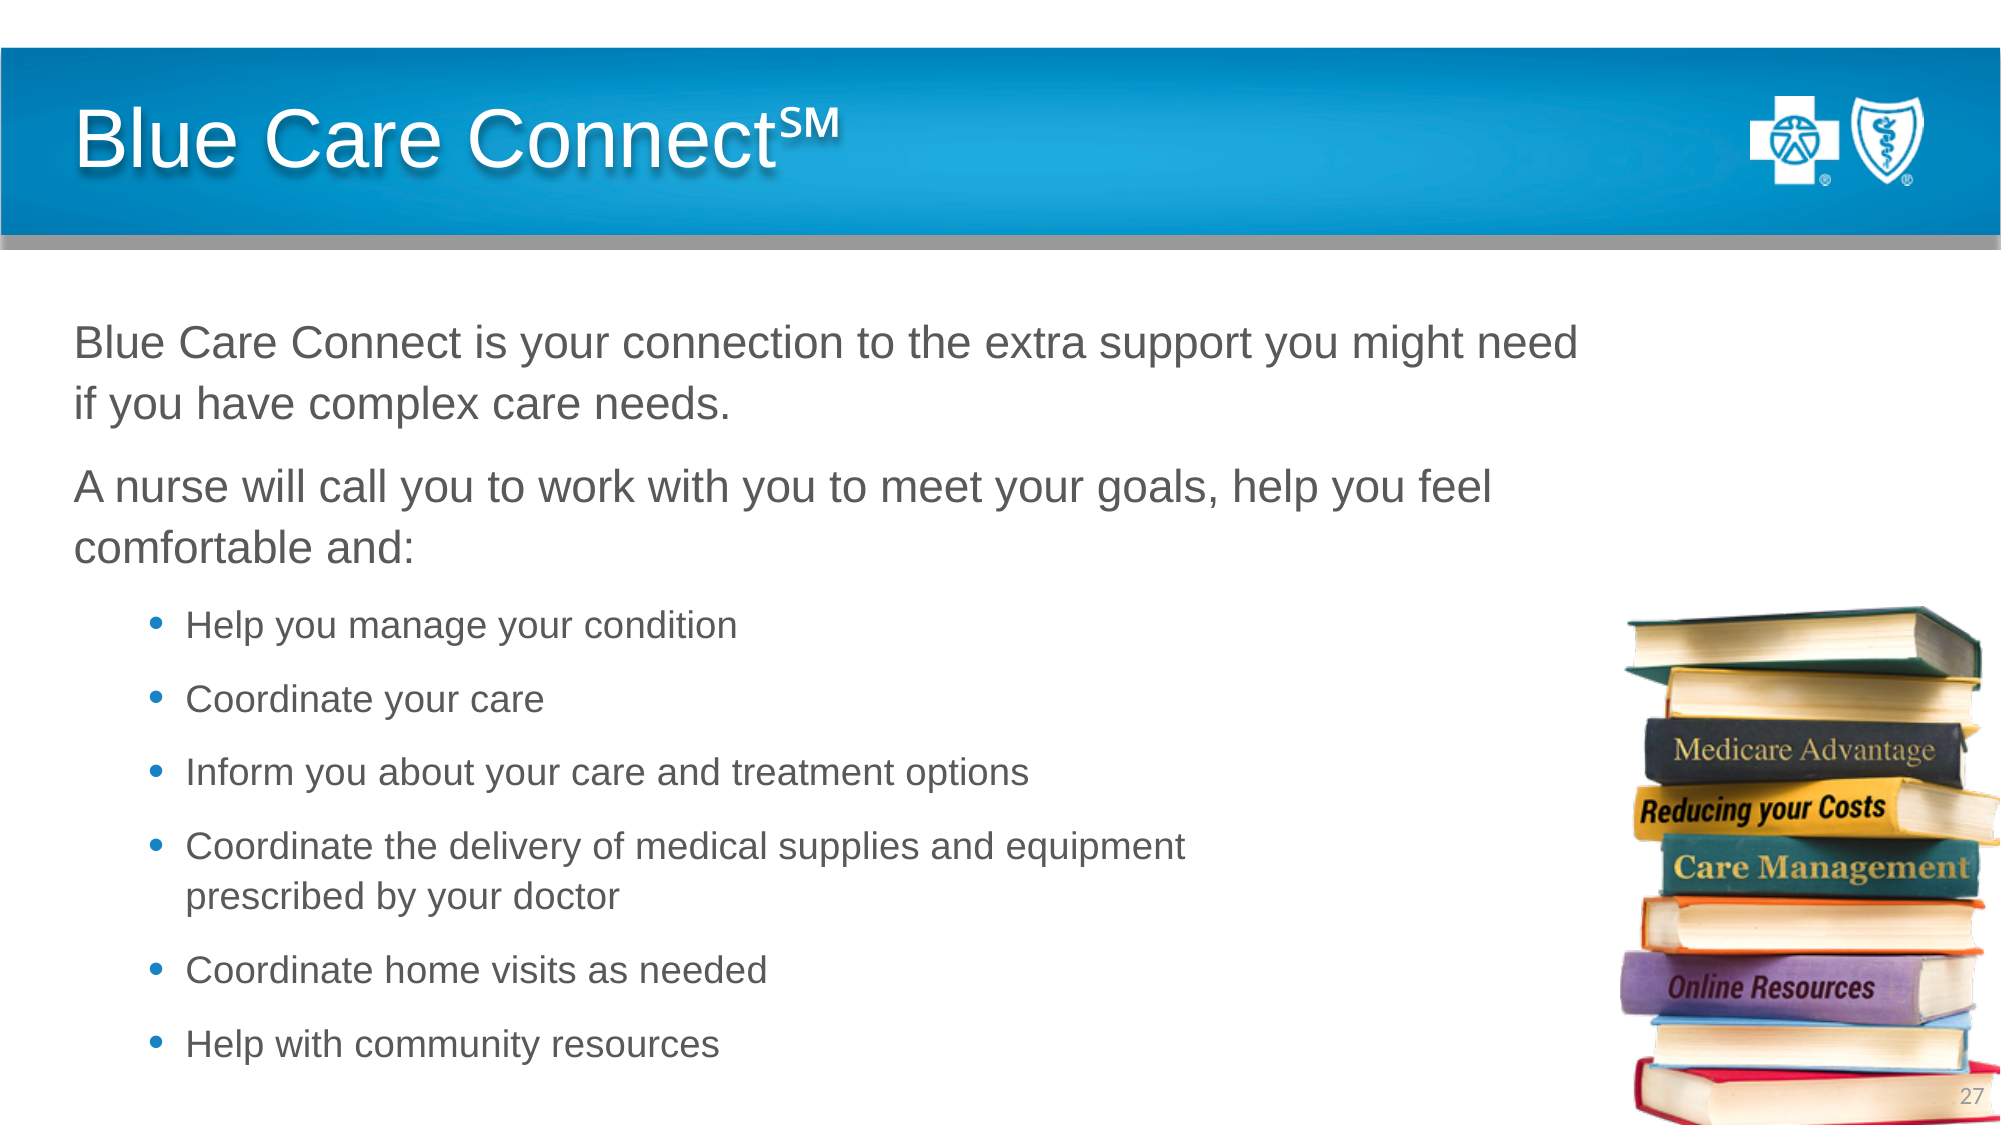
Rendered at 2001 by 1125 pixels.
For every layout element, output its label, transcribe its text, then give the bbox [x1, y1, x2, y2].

title Blue Care Connect℠ [58, 47, 1939, 235]
picture [1620, 606, 2001, 1125]
slide_number 27 [1550, 1065, 2000, 1125]
list Blue Care Connect is your connection to the extra support you might need if you have complex care needs. A nurse will call you to work with you to meet your goals, help you feel comfortable and: Help you manage your condition Coordinate your care Inform you about your care and treatment options Coordinate the delivery of medical supplies and equipment prescribed by your doctor Coordinate home visits as needed Help with community resources [58, 299, 1614, 1080]
